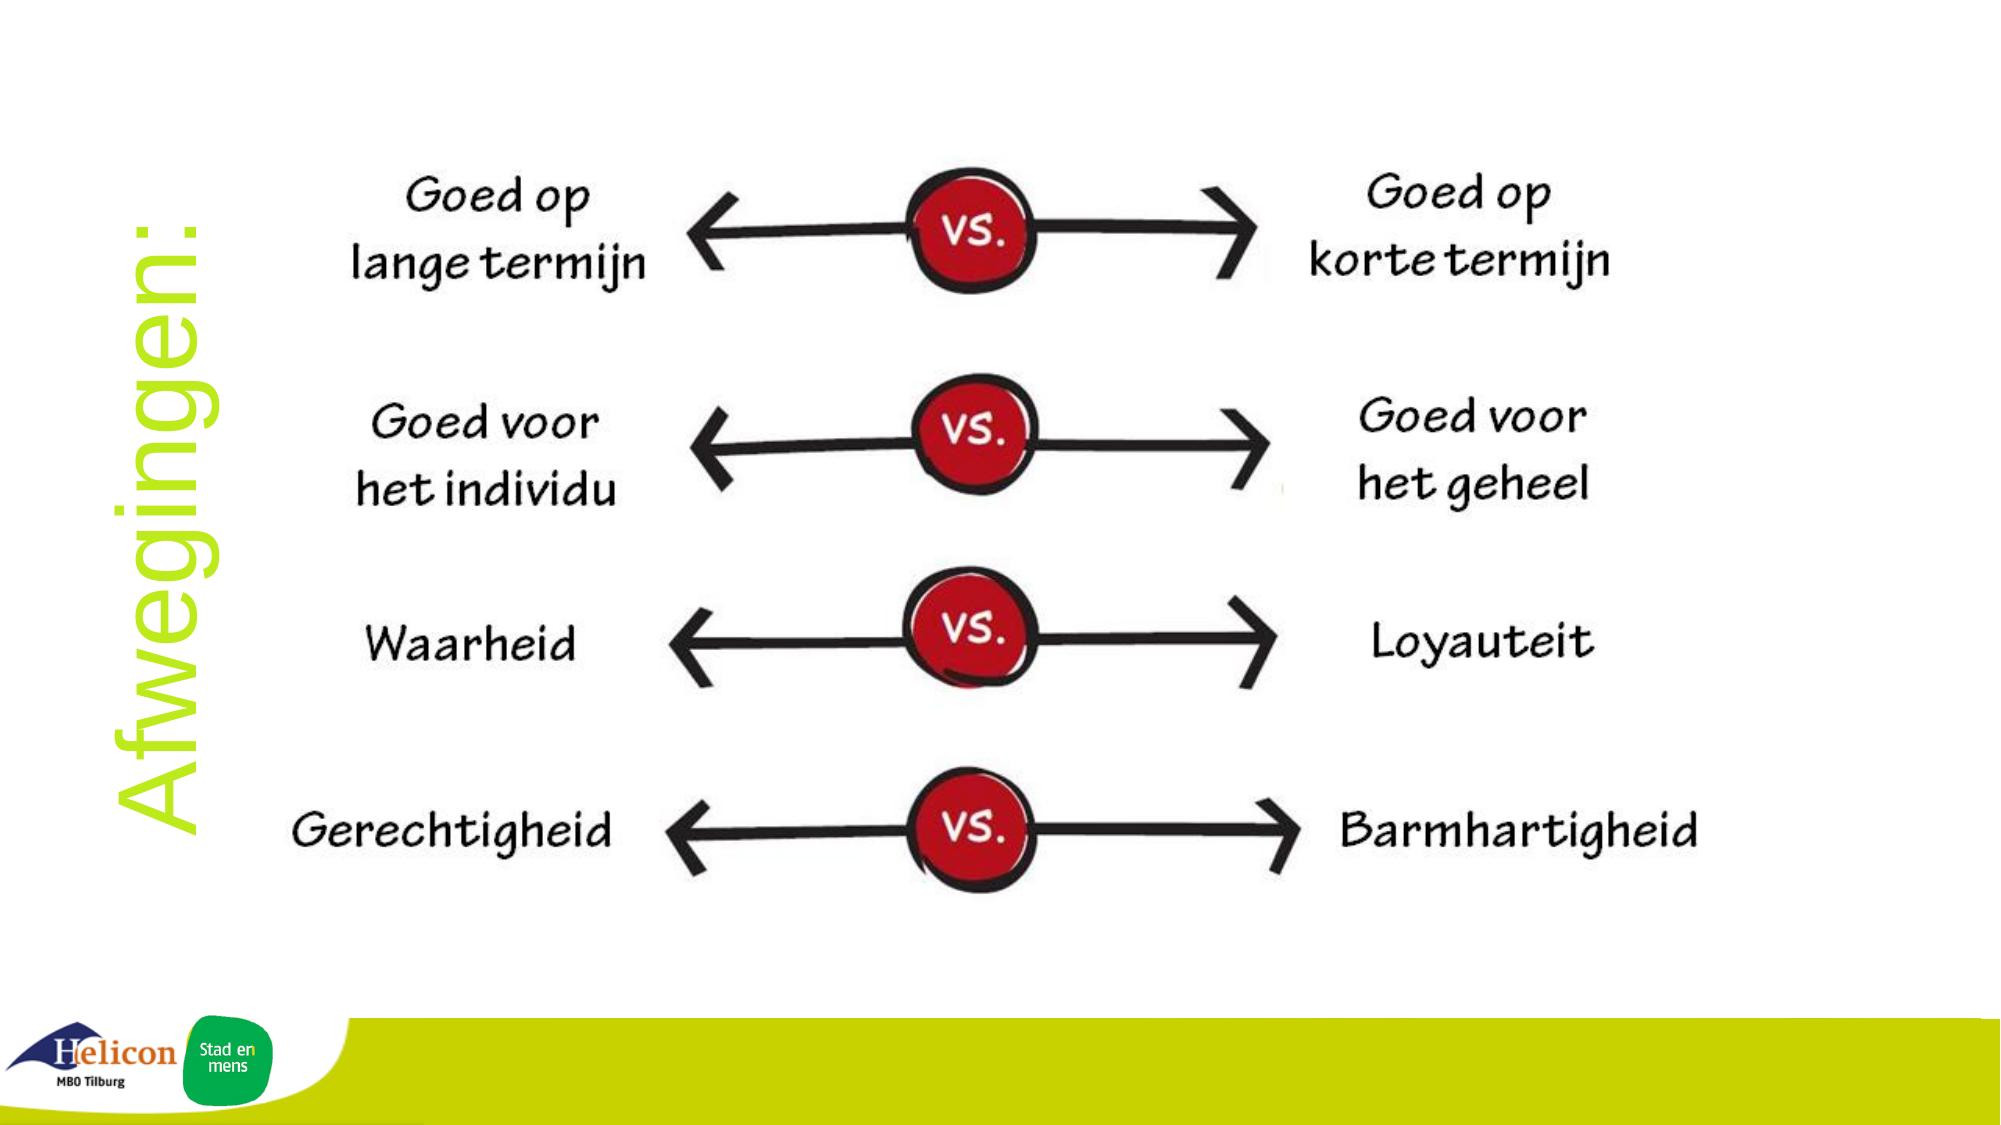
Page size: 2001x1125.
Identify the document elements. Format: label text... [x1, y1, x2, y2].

text_box Afwegingen: [76, 171, 227, 852]
picture [260, 82, 1740, 941]
picture [0, 1013, 424, 1125]
